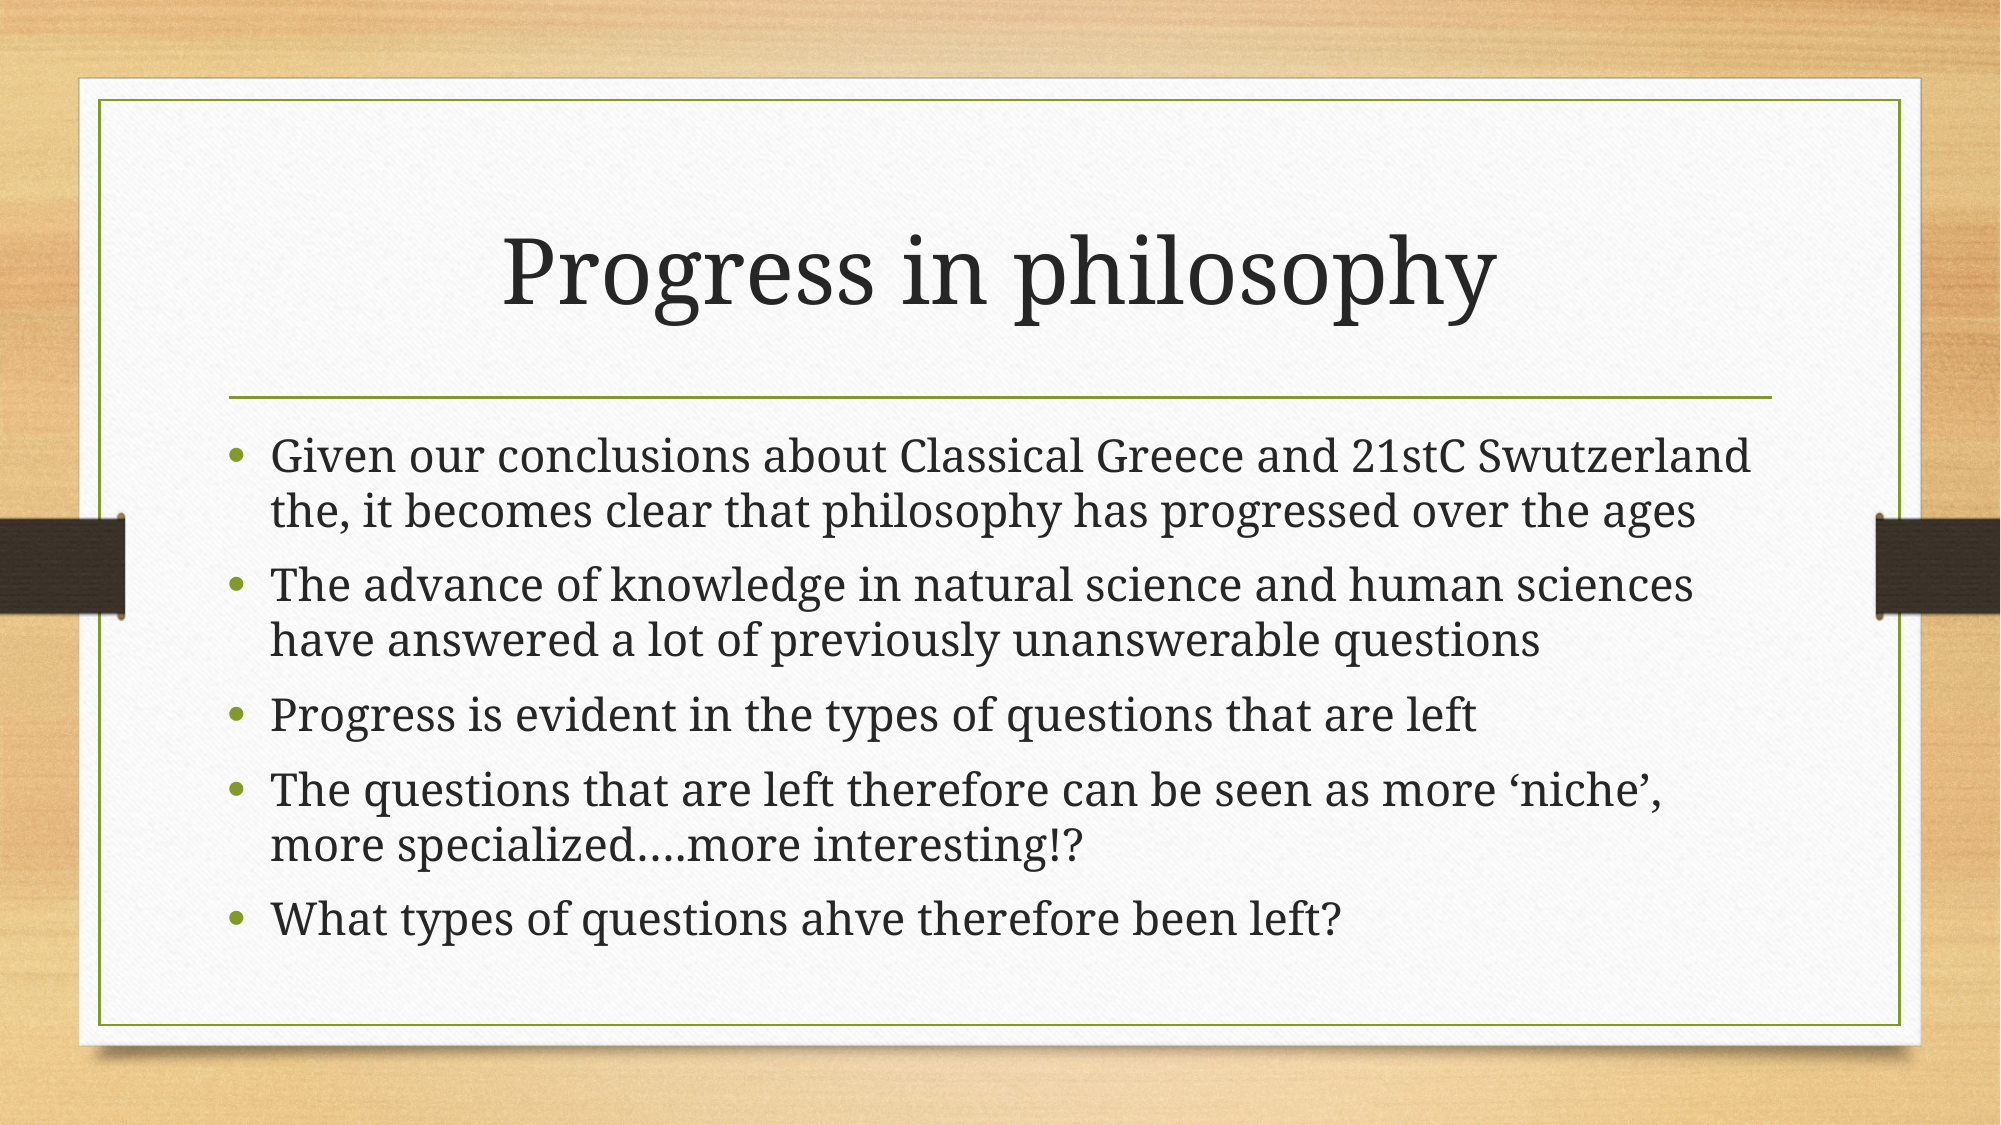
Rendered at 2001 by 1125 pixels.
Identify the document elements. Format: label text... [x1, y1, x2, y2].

picture [0, 0, 2001, 1125]
title Progress in philosophy [212, 161, 1788, 375]
list Given our conclusions about Classical Greece and 21stC Swutzerland the, it becomes clear that philosophy has progressed over the ages The advance of knowledge in natural science and human sciences have answered a lot of previously unanswerable questions Progress is evident in the types of questions that are left The questions that are left therefore can be seen as more ‘niche’, more specialized….more interesting!? What types of questions ahve therefore been left? [212, 419, 1788, 1004]
